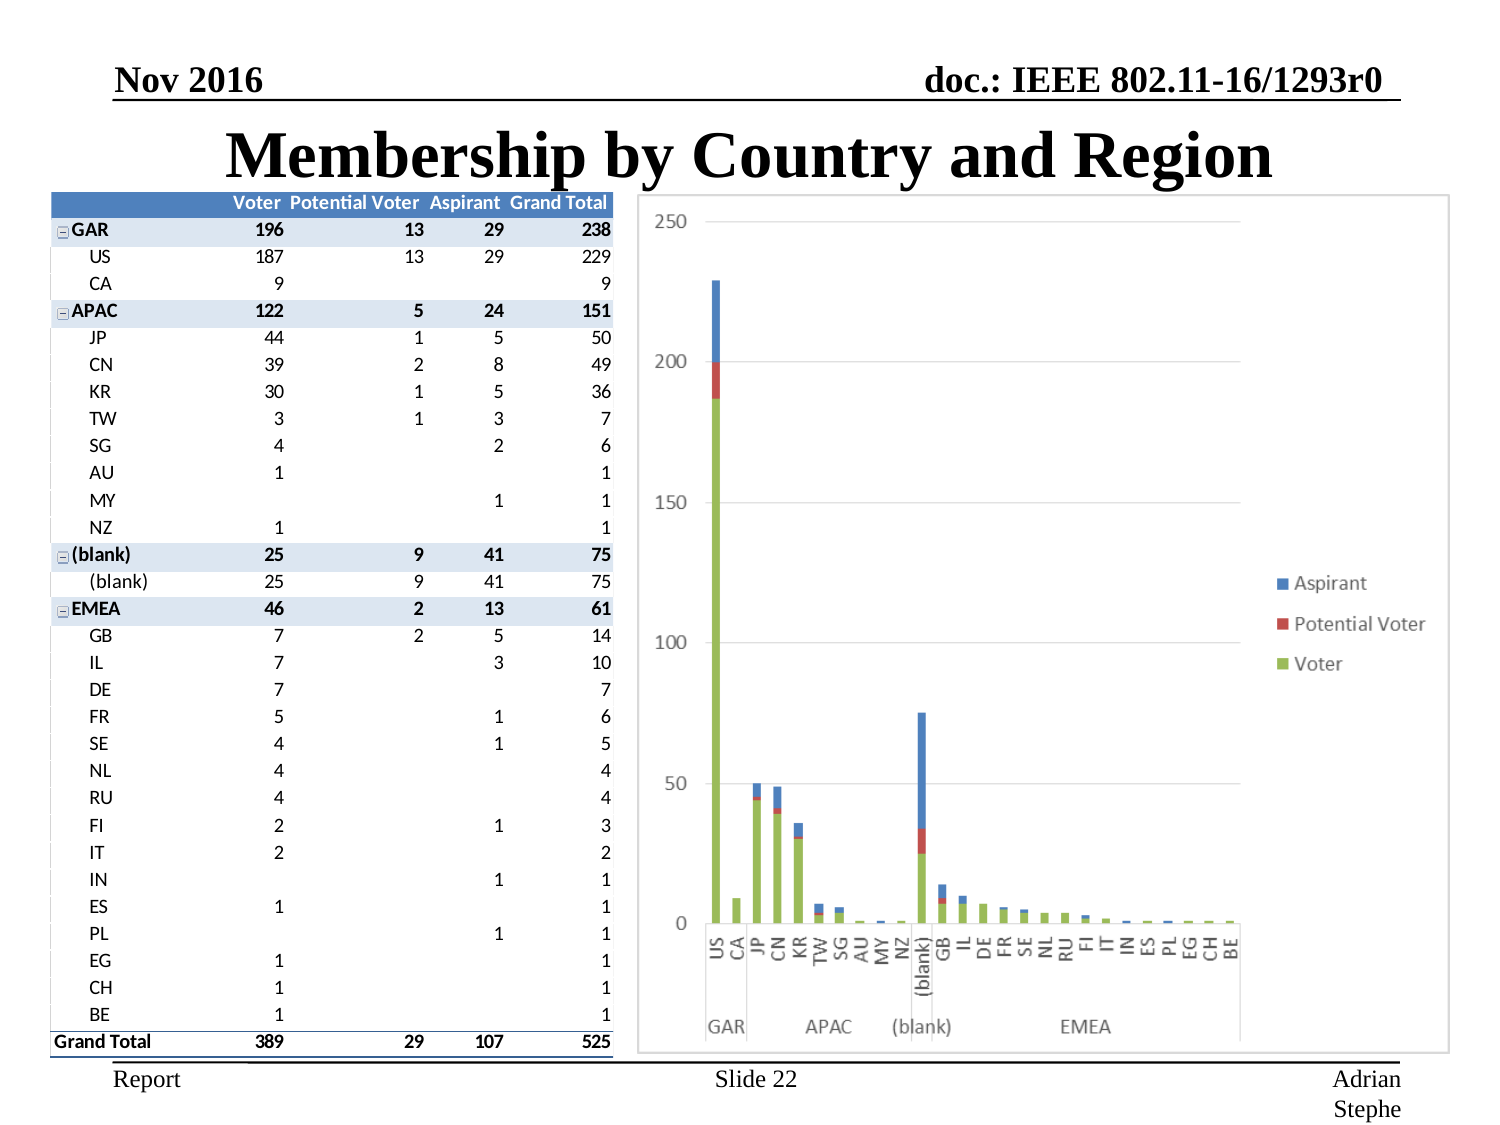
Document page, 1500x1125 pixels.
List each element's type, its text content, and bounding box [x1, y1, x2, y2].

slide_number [114, 54, 272, 101]
footer Adrian Stephens, Intel Corporation [1324, 1061, 1402, 1093]
title Membership by Country and Region [112, 112, 1388, 190]
slide_number Slide 22 [712, 1061, 800, 1093]
picture [637, 194, 1451, 1055]
picture [49, 191, 615, 1060]
